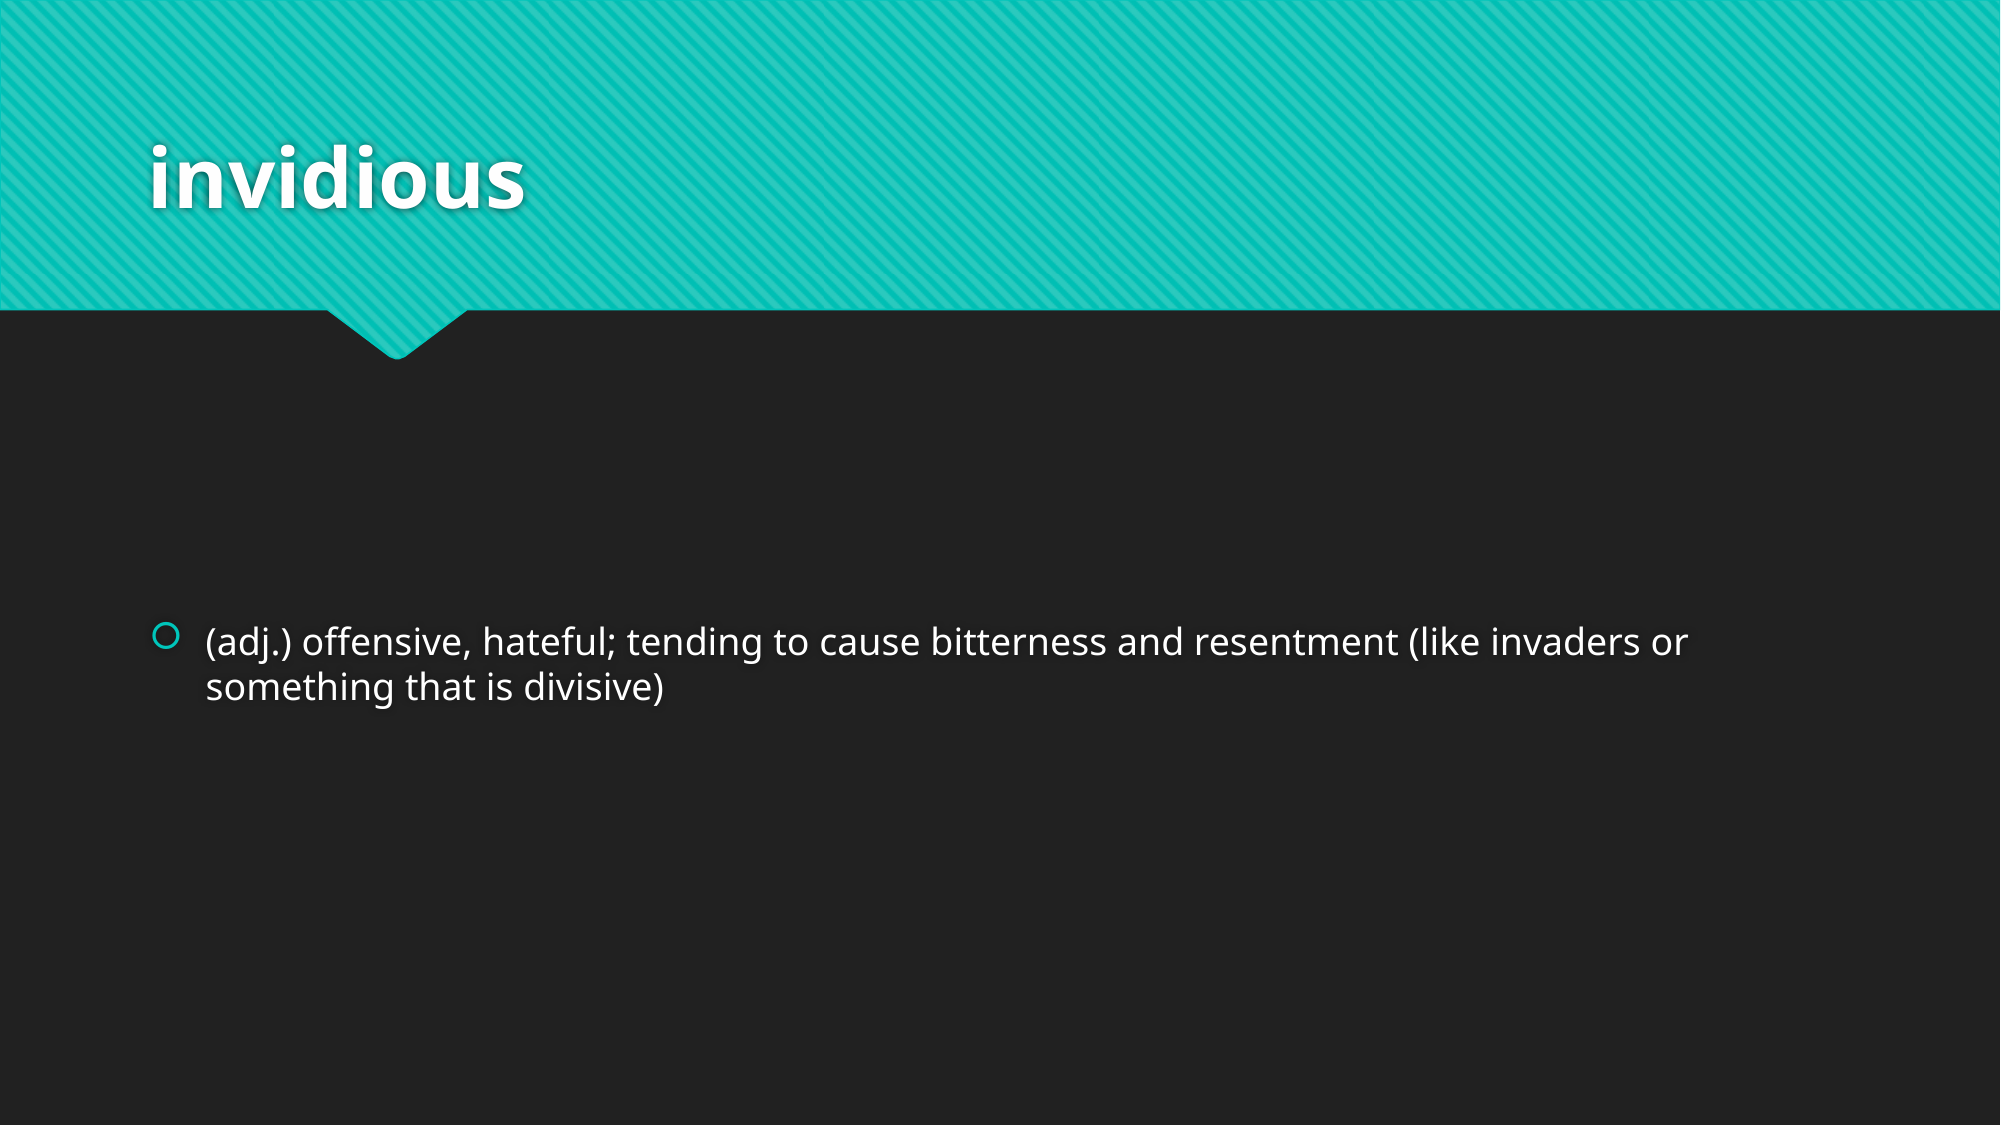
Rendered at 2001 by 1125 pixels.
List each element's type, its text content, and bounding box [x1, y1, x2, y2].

list (adj.) offensive, hateful; tending to cause bitterness and resentment (like invaders or something that is divisive) [134, 364, 1866, 962]
title invidious [132, 73, 1868, 233]
